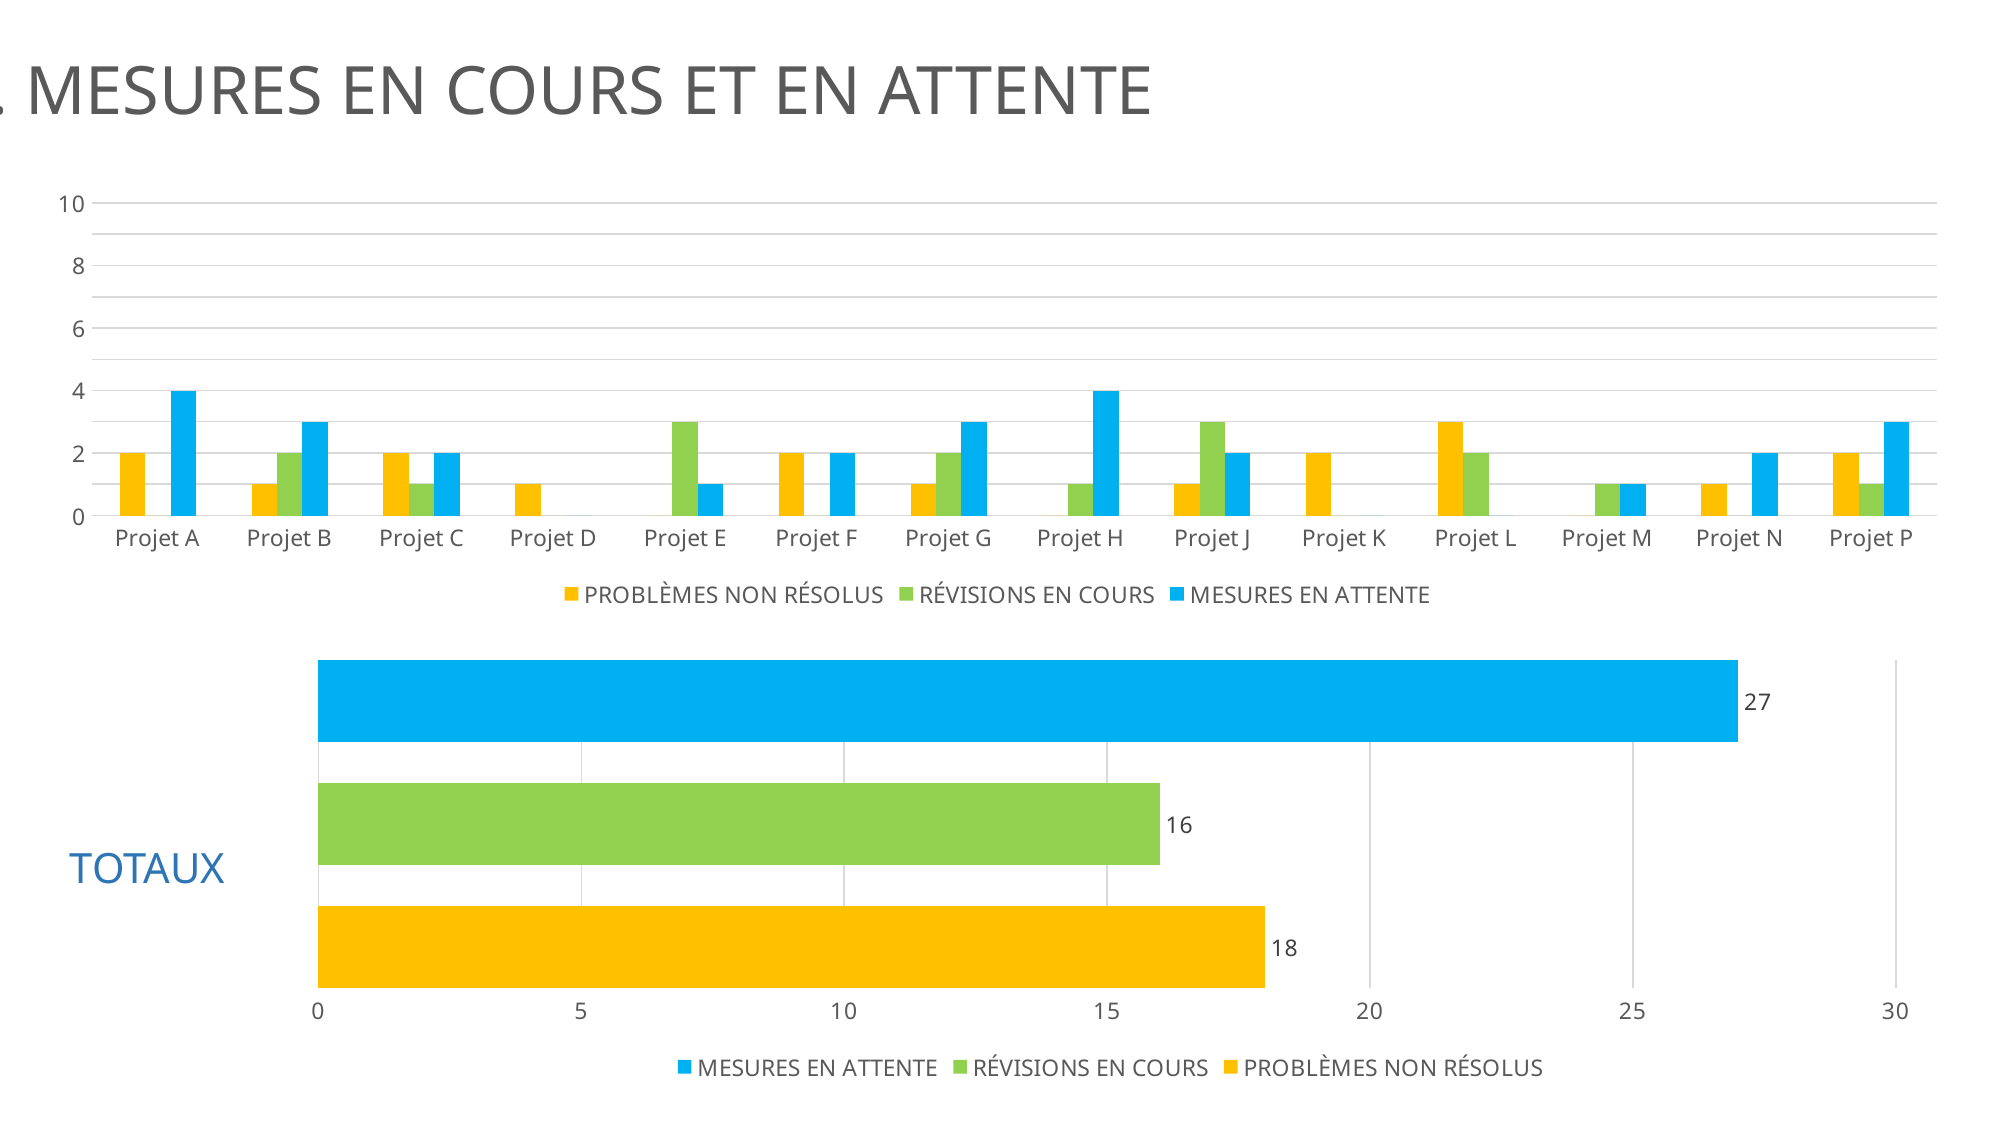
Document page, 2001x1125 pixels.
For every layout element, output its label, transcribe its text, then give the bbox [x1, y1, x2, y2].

text_box TOTAUX [54, 834, 241, 899]
chart [18, 178, 1977, 616]
chart [278, 651, 1944, 1089]
text_box 6. MESURES EN COURS ET EN ATTENTE [0, 40, 1170, 136]
